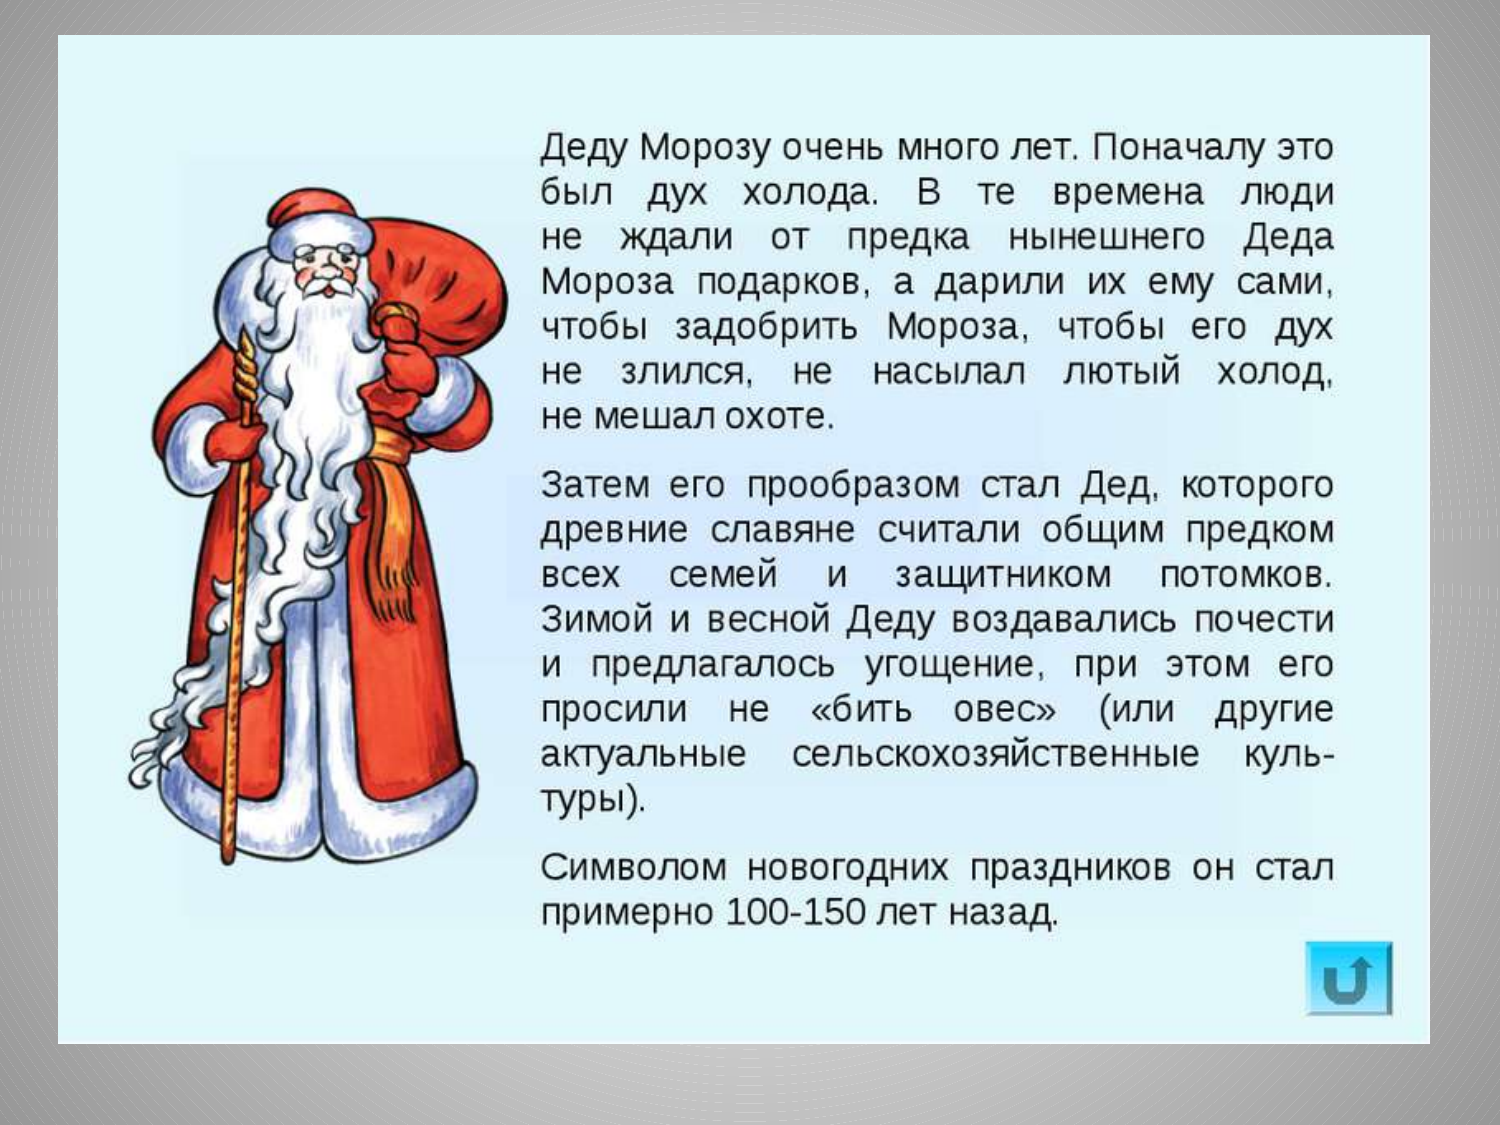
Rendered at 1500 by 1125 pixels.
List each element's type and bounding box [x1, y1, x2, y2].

picture [58, 34, 1430, 1044]
